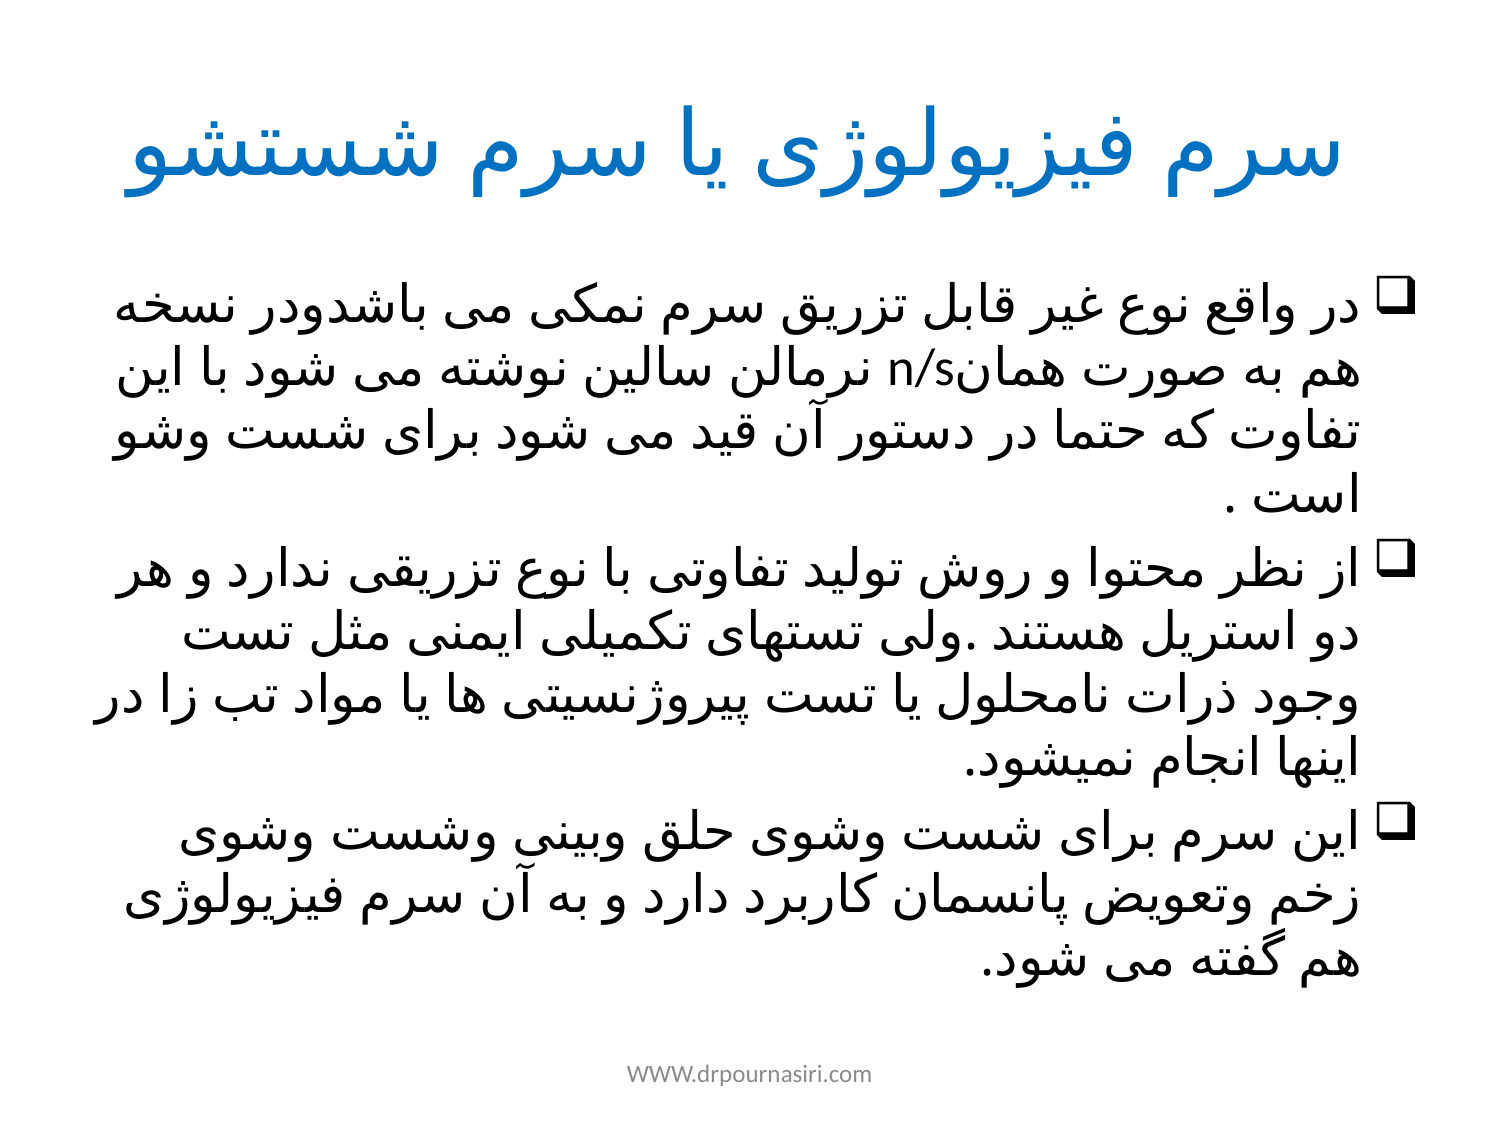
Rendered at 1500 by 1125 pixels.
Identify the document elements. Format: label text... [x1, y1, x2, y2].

list در واقع نوع غیر قابل تزریق سرم نمکی می باشدودر نسخه هم به صورت همانn/s نرمالن سالین نوشته می شود با این تفاوت که حتما در دستور آن قید می شود برای شست وشو است . از نظر محتوا و روش تولید تفاوتی با نوع تزریقی ندارد و هر دو استریل هستند .ولی تستهای تکمیلی ایمنی مثل تست وجود ذرات نامحلول یا تست پیروژنسیتی ها یا مواد تب زا در اینها انجام نمیشود. این سرم برای شست وشوی حلق وبینی وشست وشوی زخم وتعویض پانسمان کاربرد دارد و به آن سرم فیزیولوژی هم گفته می شود. [75, 262, 1425, 1005]
title سرم فیزیولوژی یا سرم شستشو [75, 45, 1425, 233]
footer WWW.drpournasiri.com [512, 1042, 988, 1103]
